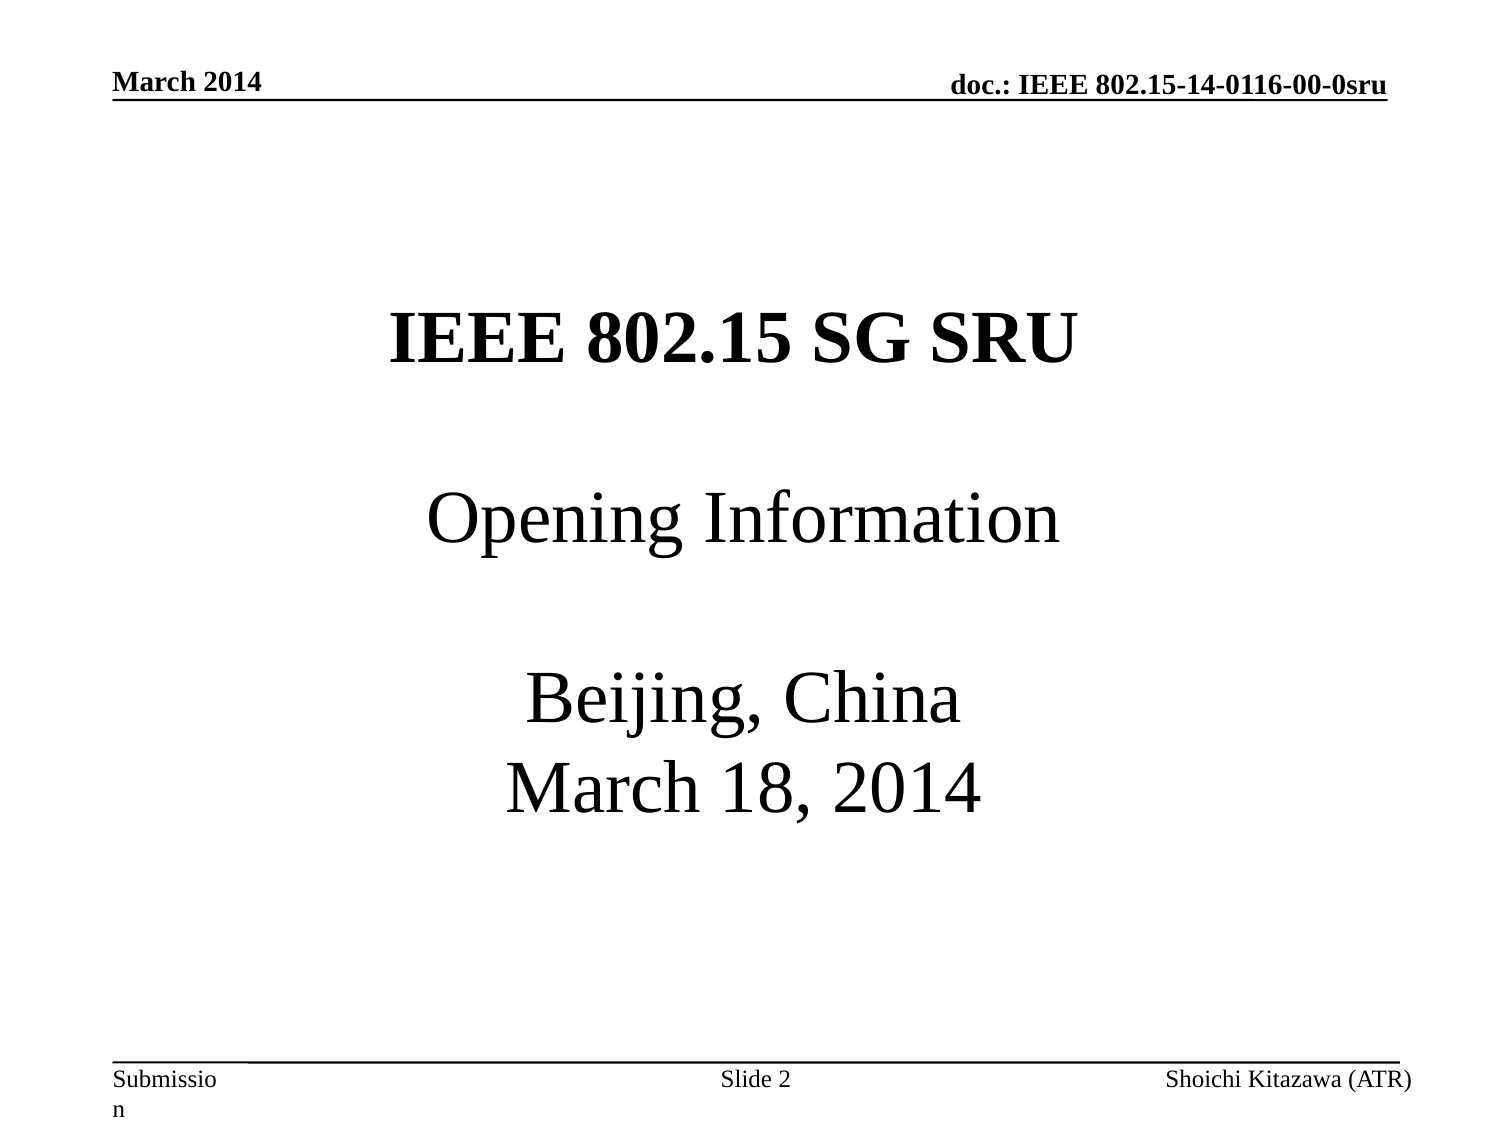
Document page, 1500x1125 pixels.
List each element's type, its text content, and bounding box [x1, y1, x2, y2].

footer Shoichi Kitazawa (ATR) [899, 1062, 1413, 1093]
slide_number Slide 2 [712, 1062, 800, 1093]
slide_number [112, 62, 375, 98]
title IEEE 802.15 SG SRU Opening Information Beijing, China March 18, 2014 [123, 375, 1364, 740]
